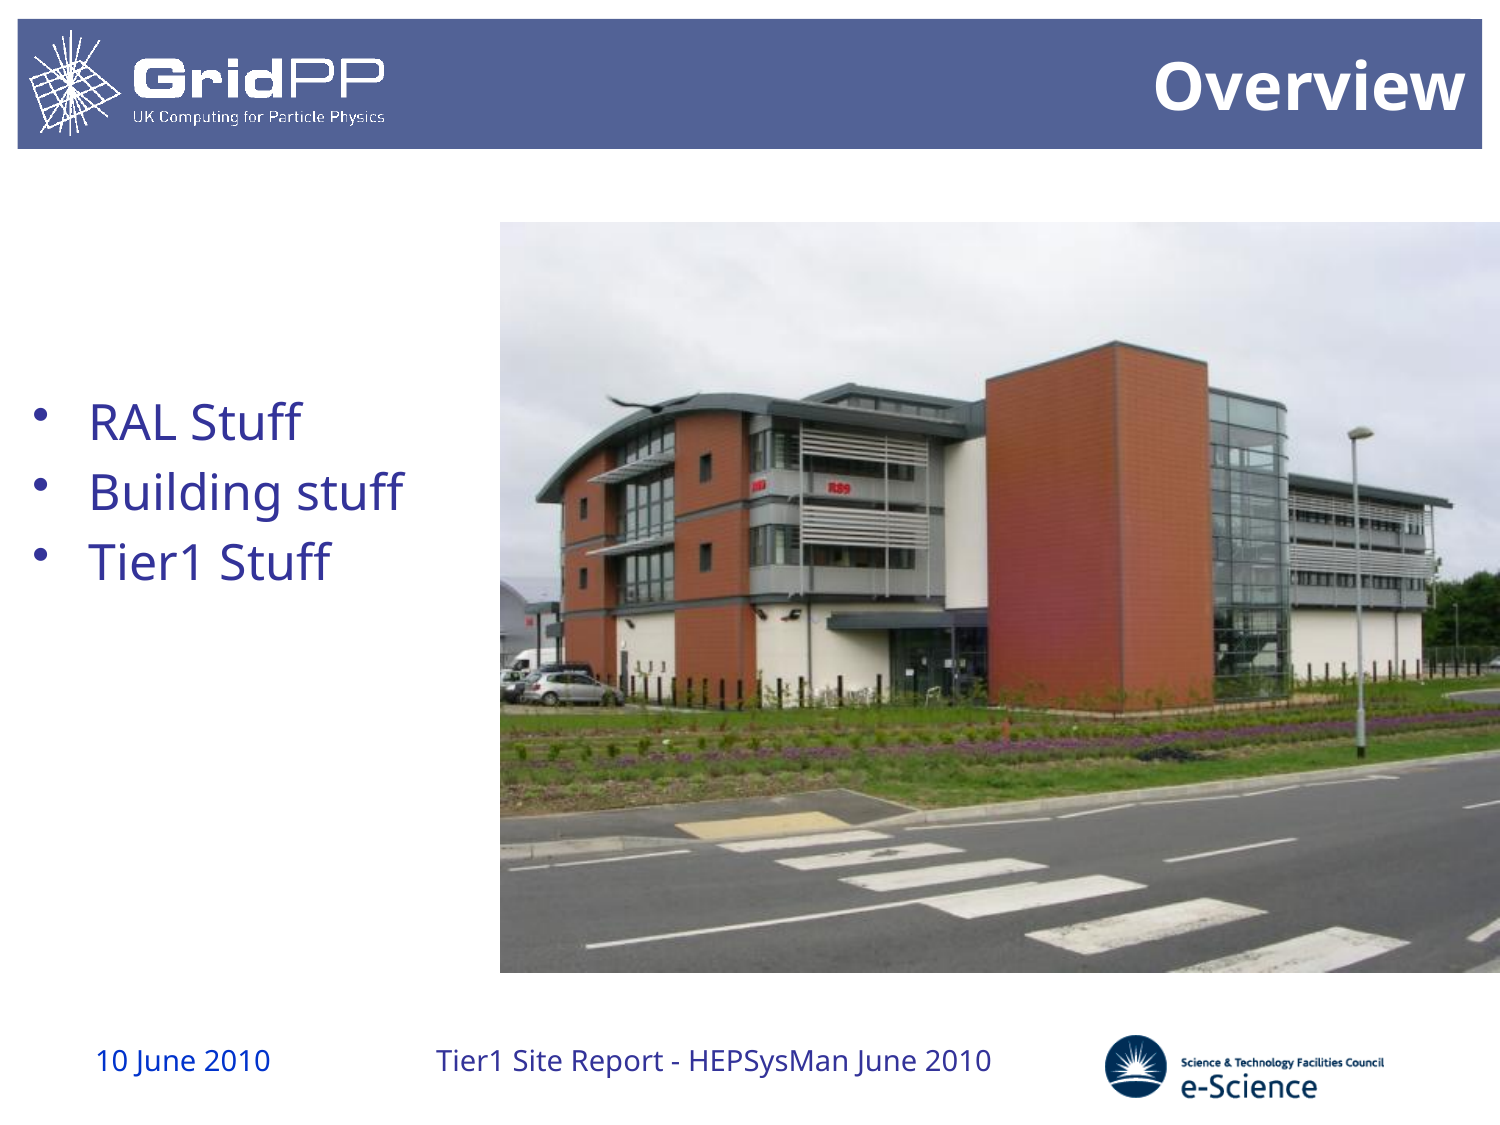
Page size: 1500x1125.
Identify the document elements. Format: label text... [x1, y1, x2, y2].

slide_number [29, 1034, 336, 1095]
list RAL Stuff Building stuff Tier1 Stuff [17, 172, 1480, 686]
picture [1104, 1034, 1384, 1099]
title Overview [513, 18, 1483, 150]
picture [499, 222, 1500, 973]
footer Tier1 Site Report - HEPSysMan June 2010 [336, 1034, 1093, 1095]
picture [29, 30, 384, 136]
